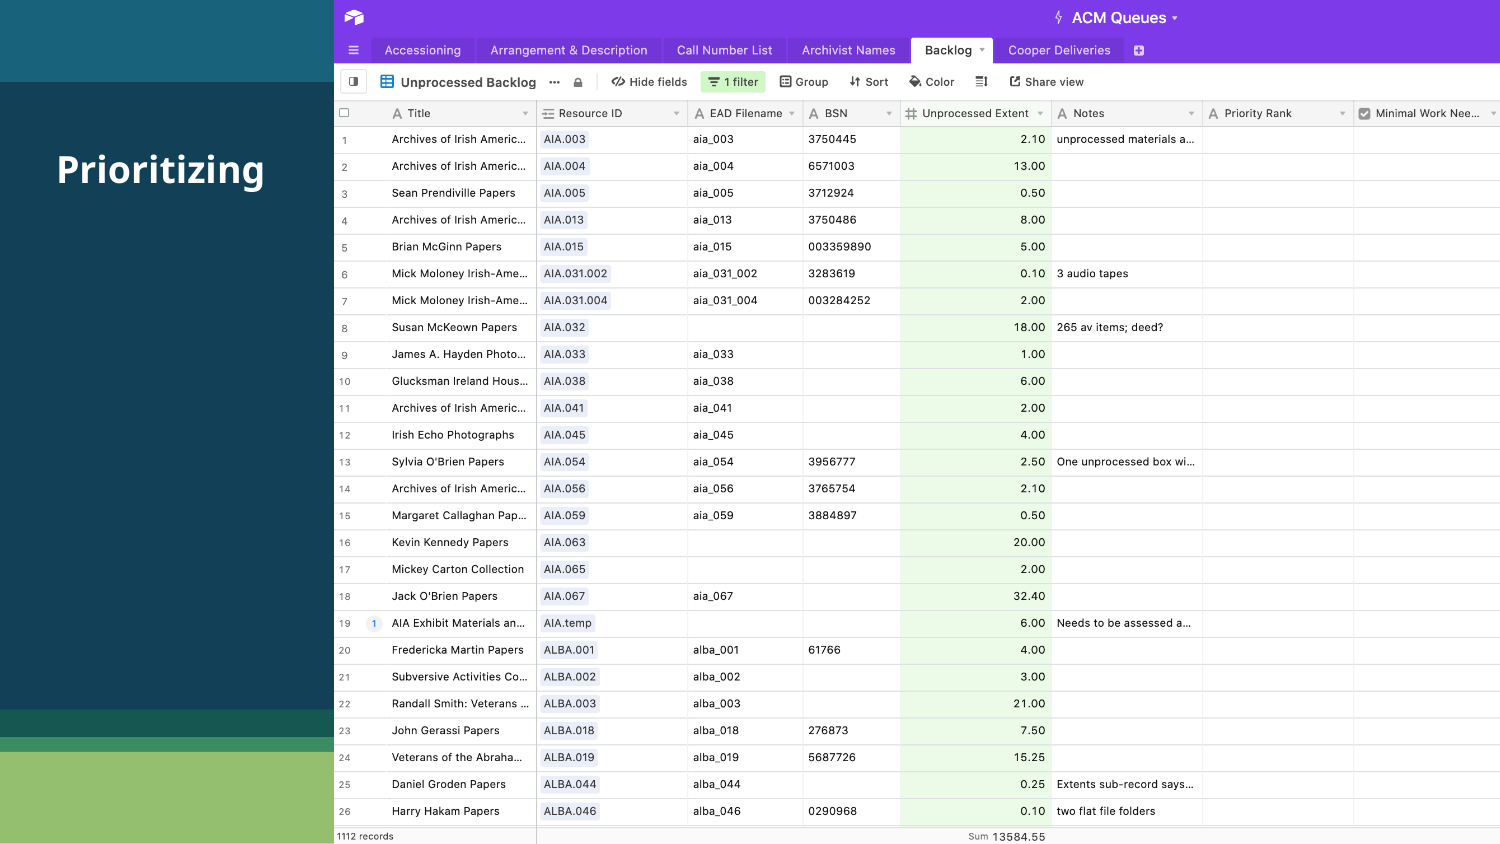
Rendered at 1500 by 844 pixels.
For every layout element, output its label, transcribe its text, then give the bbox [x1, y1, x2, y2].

picture [333, 0, 1500, 844]
title Prioritizing [41, 83, 328, 253]
